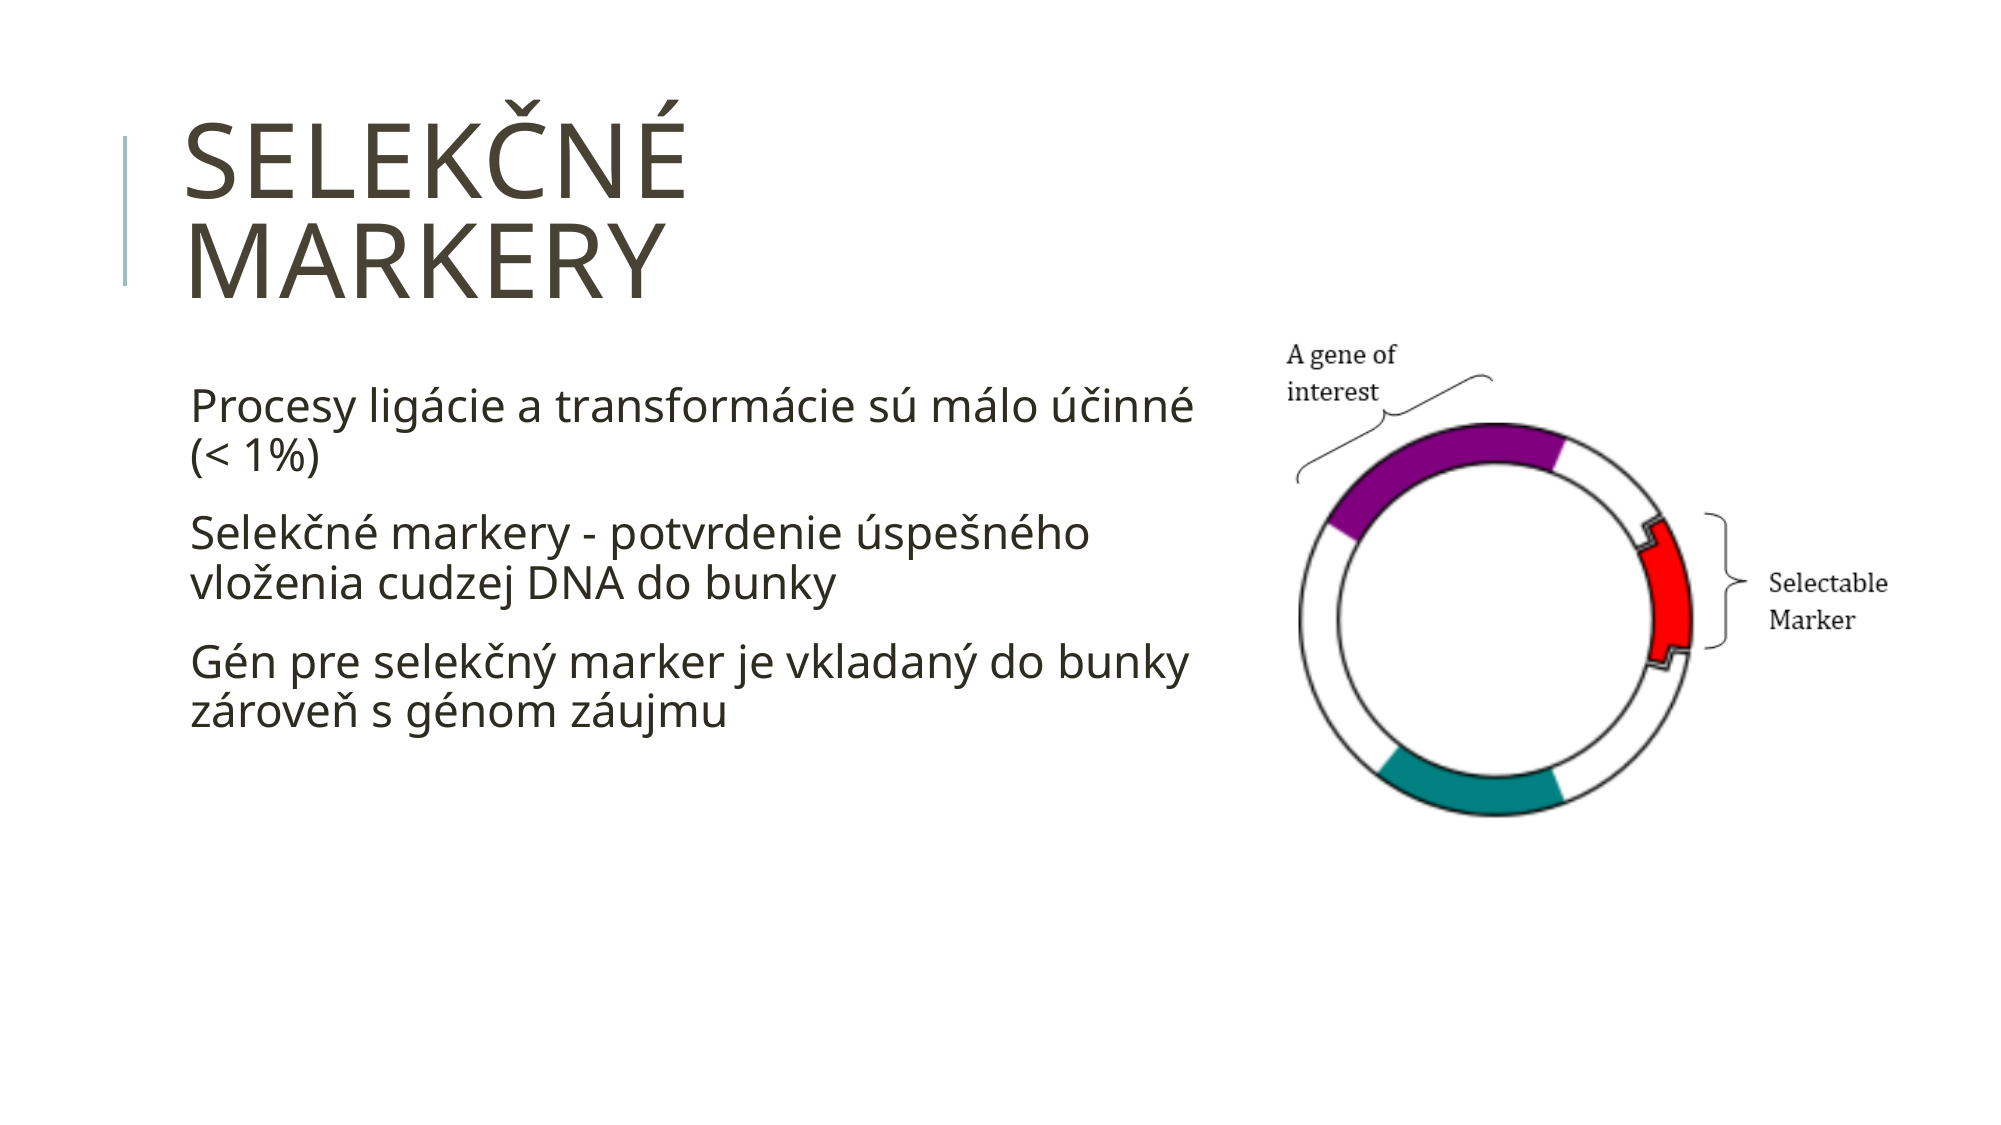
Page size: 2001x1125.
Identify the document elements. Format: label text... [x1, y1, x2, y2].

picture [1238, 291, 1896, 834]
title Selekčné markery [168, 96, 1137, 342]
list Procesy ligácie a transformácie sú málo účinné (< 1%) Selekčné markery - potvrdenie úspešného vloženia cudzej DNA do bunky Gén pre selekčný marker je vkladaný do bunky zároveň s génom záujmu [168, 375, 1205, 1020]
